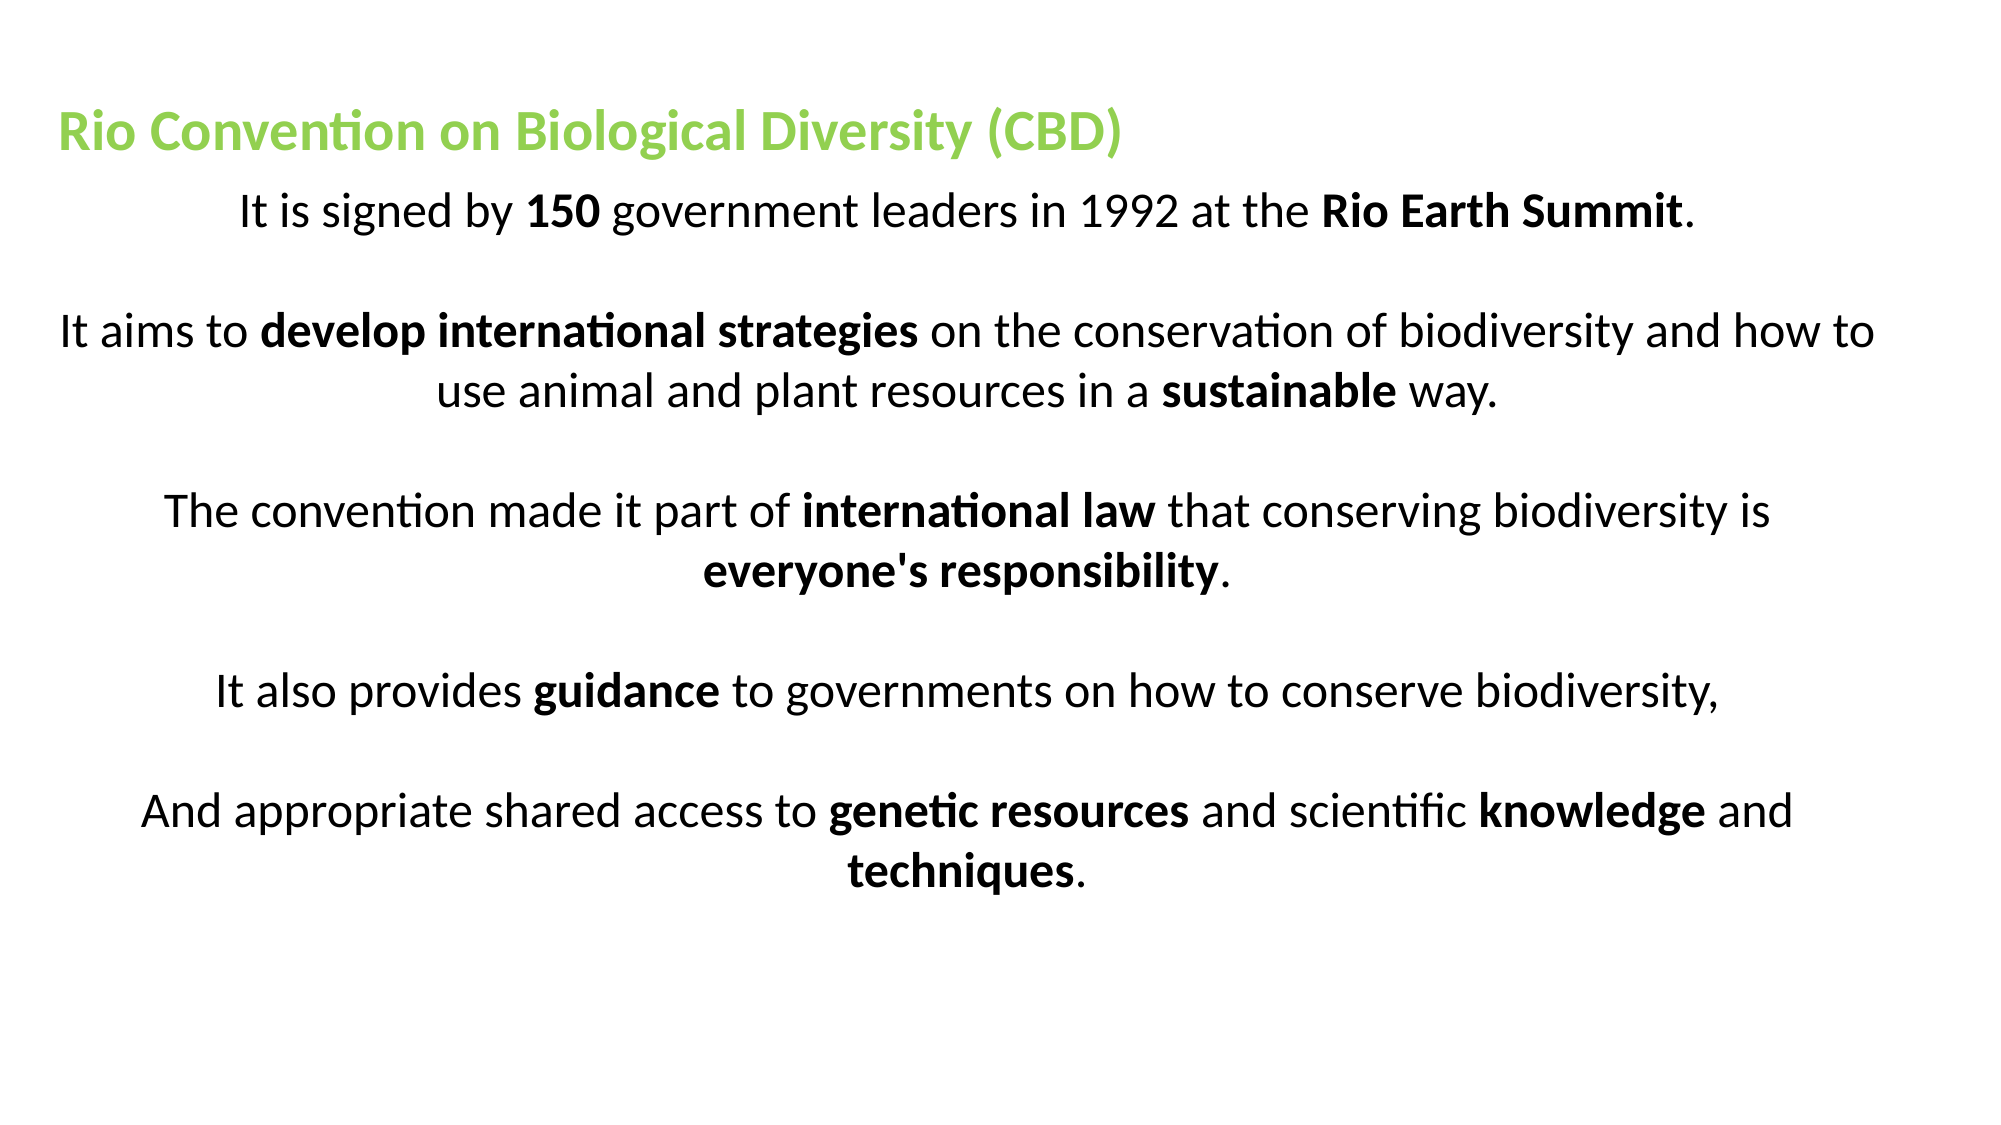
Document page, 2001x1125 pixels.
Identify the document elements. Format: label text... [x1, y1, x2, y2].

text_box It is signed by 150 government leaders in 1992 at the Rio Earth Summit. It aims to develop international strategies on the conservation of biodiversity and how to use animal and plant resources in a sustainable way. The convention made it part of international law that conserving biodiversity is everyone's responsibility. It also provides guidance to governments on how to conserve biodiversity, And appropriate shared access to genetic resources and scientific knowledge and techniques. [43, 170, 1891, 1026]
text_box Rio Convention on Biological Diversity (CBD) [43, 84, 1742, 170]
